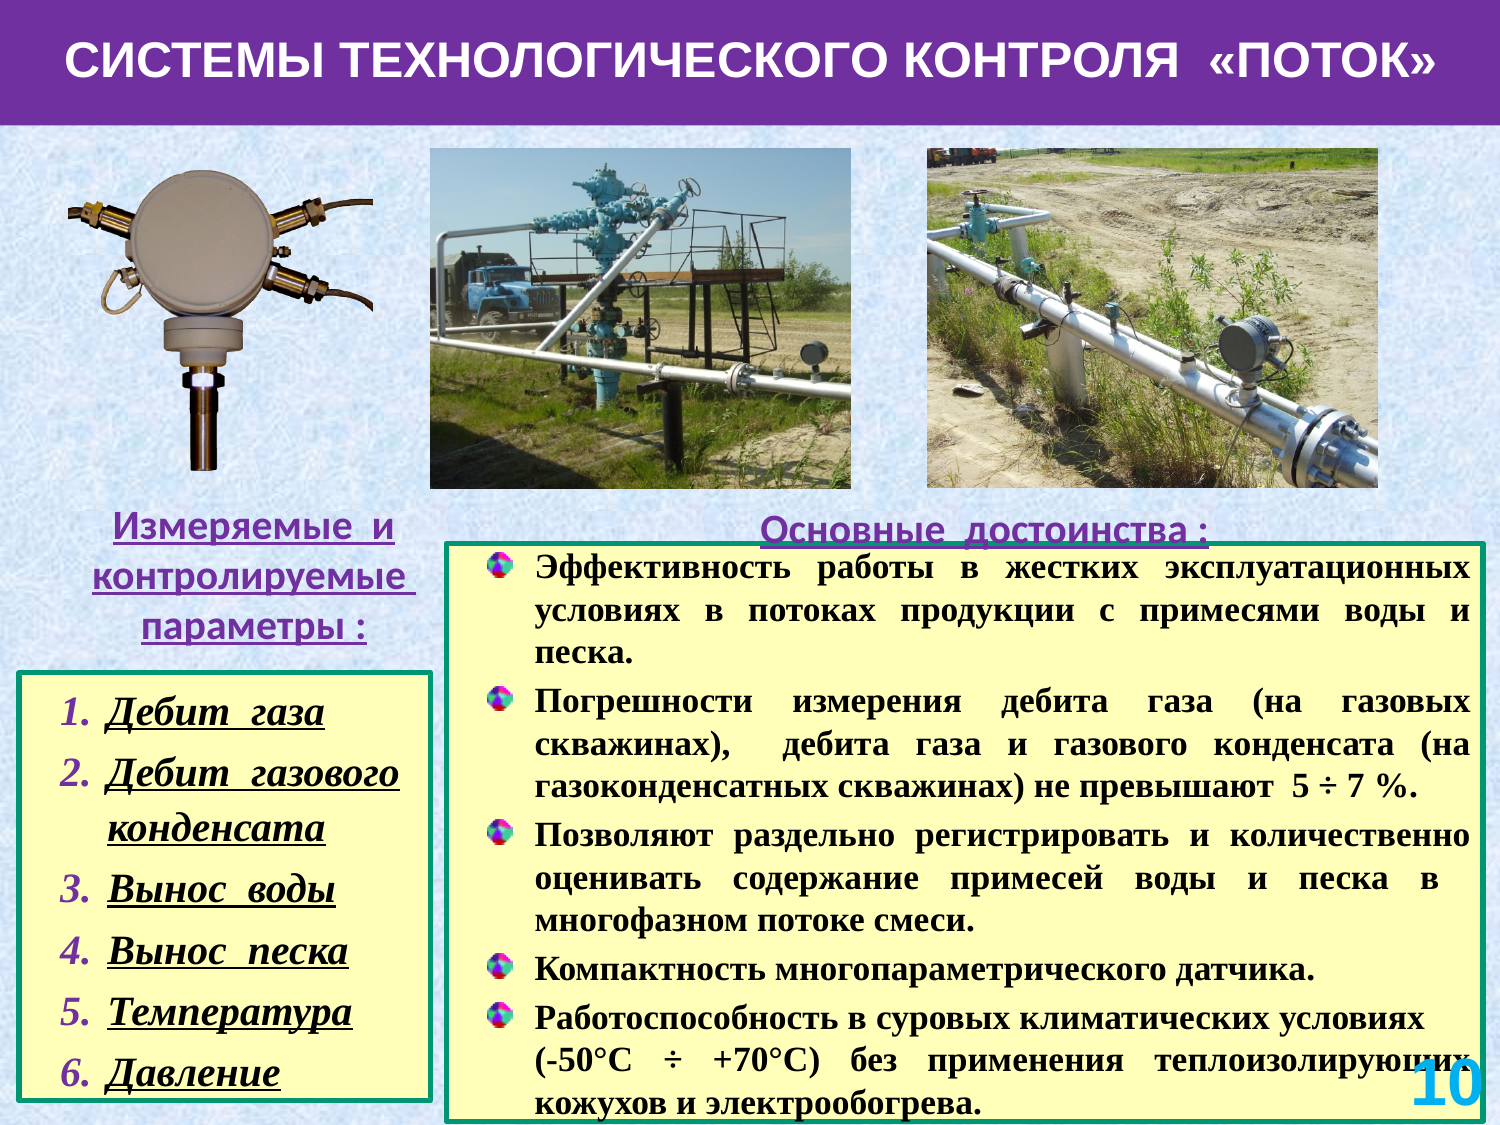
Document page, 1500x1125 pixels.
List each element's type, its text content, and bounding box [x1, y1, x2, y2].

picture [0, 101, 1500, 1125]
text_box Основные достоинства : [690, 494, 1280, 560]
text_box 10 [1411, 1051, 1484, 1107]
text_box Эффективность работы в жестких эксплуатационных условиях в потоках продукции с примесями воды и песка. Погрешности измерения дебита газа (на газовых скважинах), дебита газа и газового конденсата (на газоконденсатных скважинах) не превышают 5 ÷ 7 %. Позволяют раздельно регистрировать и количественно оценивать содержание примесей воды и песка в многофазном потоке смеси. Компактность многопараметрического датчика. Работоспособность в суровых климатических условиях (-50°С ÷ +70°С) без применения теплоизолирующих кожухов и электрообогрева. [446, 543, 1483, 1122]
text_box Измеряемые и контролируемые параметры : [17, 490, 491, 656]
text_box Дебит газа Дебит газового конденсата Вынос воды Вынос песка Температура Давление [18, 672, 431, 1101]
title СИСТЕМЫ ТЕХНОЛОГИЧЕСКОГО КОНТРОЛЯ «ПОТОК» [0, 0, 1500, 126]
